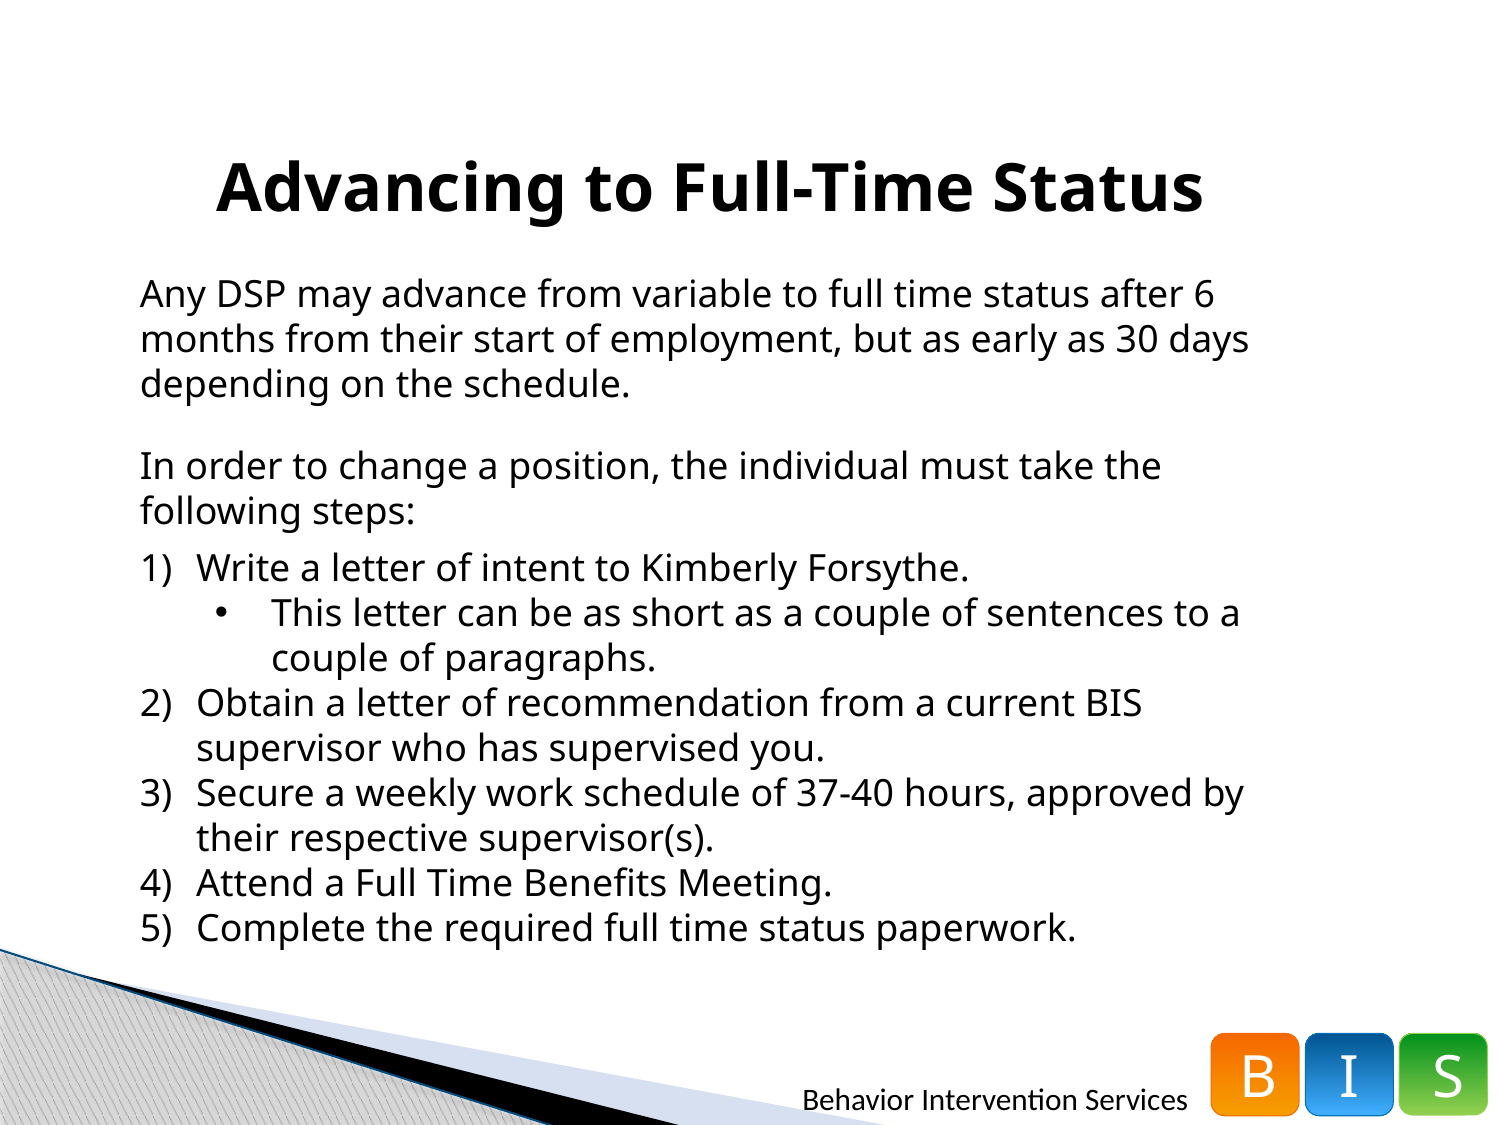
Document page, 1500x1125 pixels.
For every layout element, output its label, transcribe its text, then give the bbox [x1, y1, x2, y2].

text_box I [1319, 1032, 1380, 1117]
text_box [1209, 1031, 1302, 1071]
text_box Any DSP may advance from variable to full time status after 6 months from their start of employment, but as early as 30 days depending on the schedule. [125, 262, 1300, 413]
text_box Advancing to Full-Time Status [112, 137, 1310, 233]
text_box [1303, 1031, 1396, 1118]
text_box Behavior Intervention Services [787, 1071, 1312, 1125]
text_box In order to change a position, the individual must take the following steps: Write a letter of intent to Kimberly Forsythe. This letter can be as short as a couple of sentences to a couple of paragraphs. Obtain a letter of recommendation from a current BIS supervisor who has supervised you. Secure a weekly work schedule of 37-40 hours, approved by their respective supervisor(s). Attend a Full Time Benefits Meeting. Complete the required full time status paperwork. [125, 434, 1300, 957]
text_box B [1225, 1032, 1285, 1071]
text_box S [1418, 1032, 1469, 1117]
text_box [1396, 1031, 1490, 1118]
